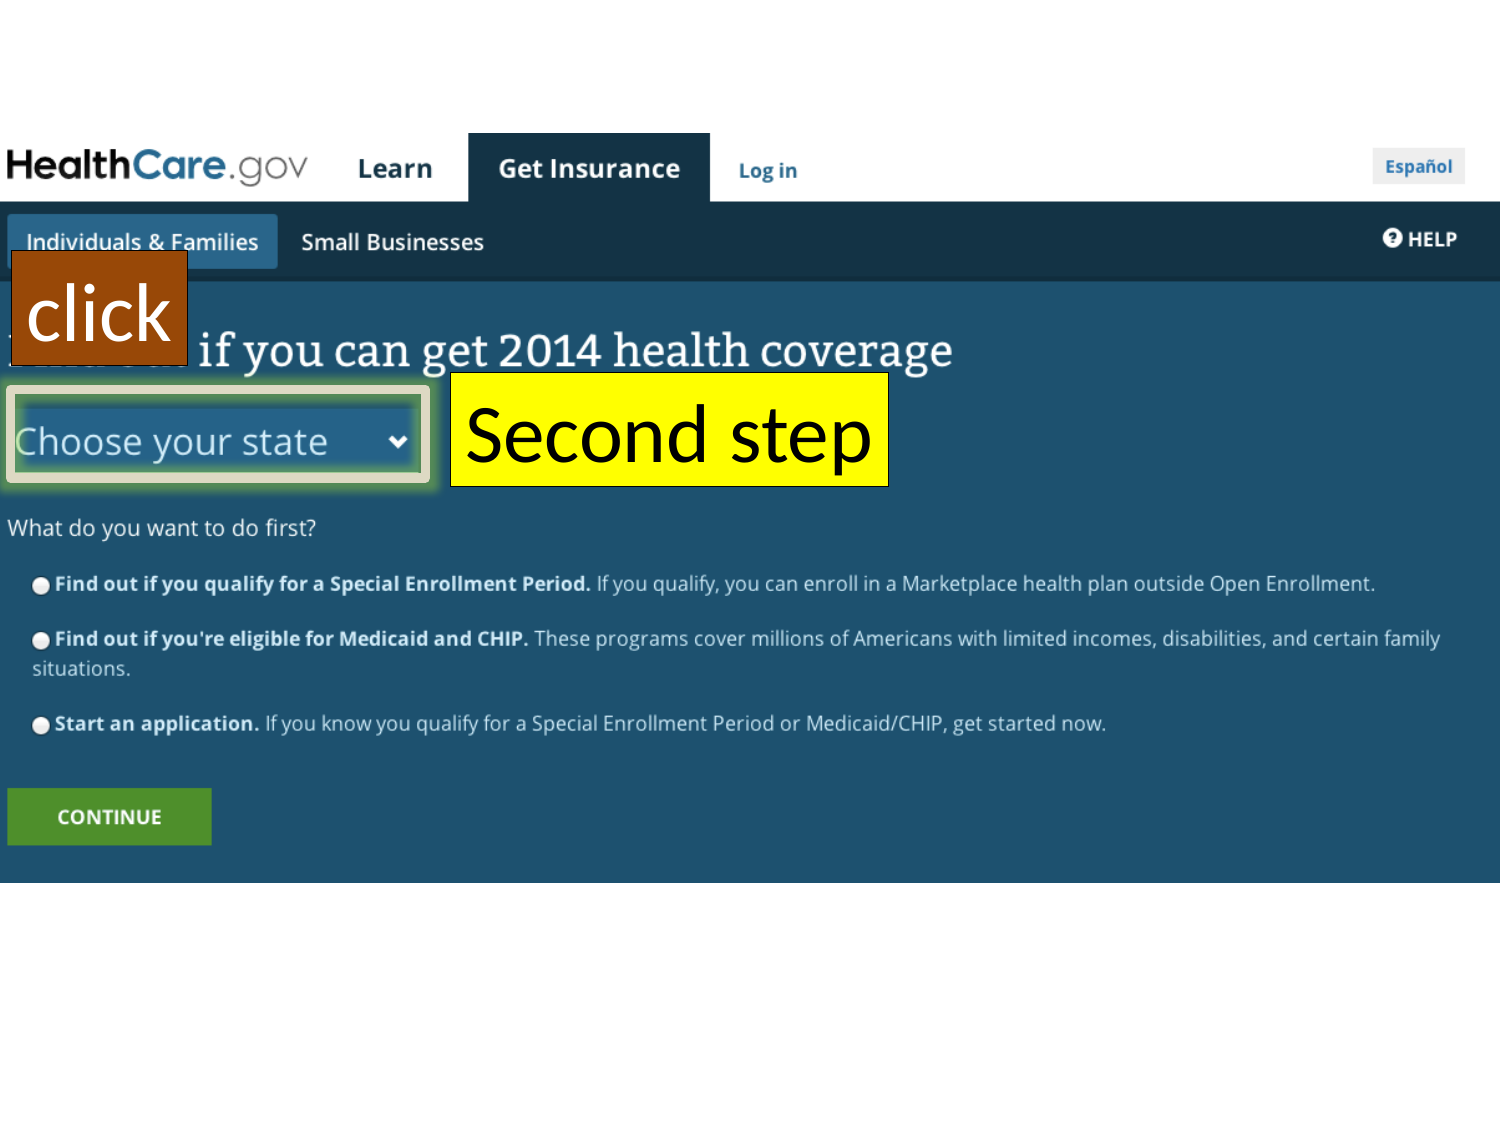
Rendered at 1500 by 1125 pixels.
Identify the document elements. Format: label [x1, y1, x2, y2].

picture [0, 133, 1500, 883]
